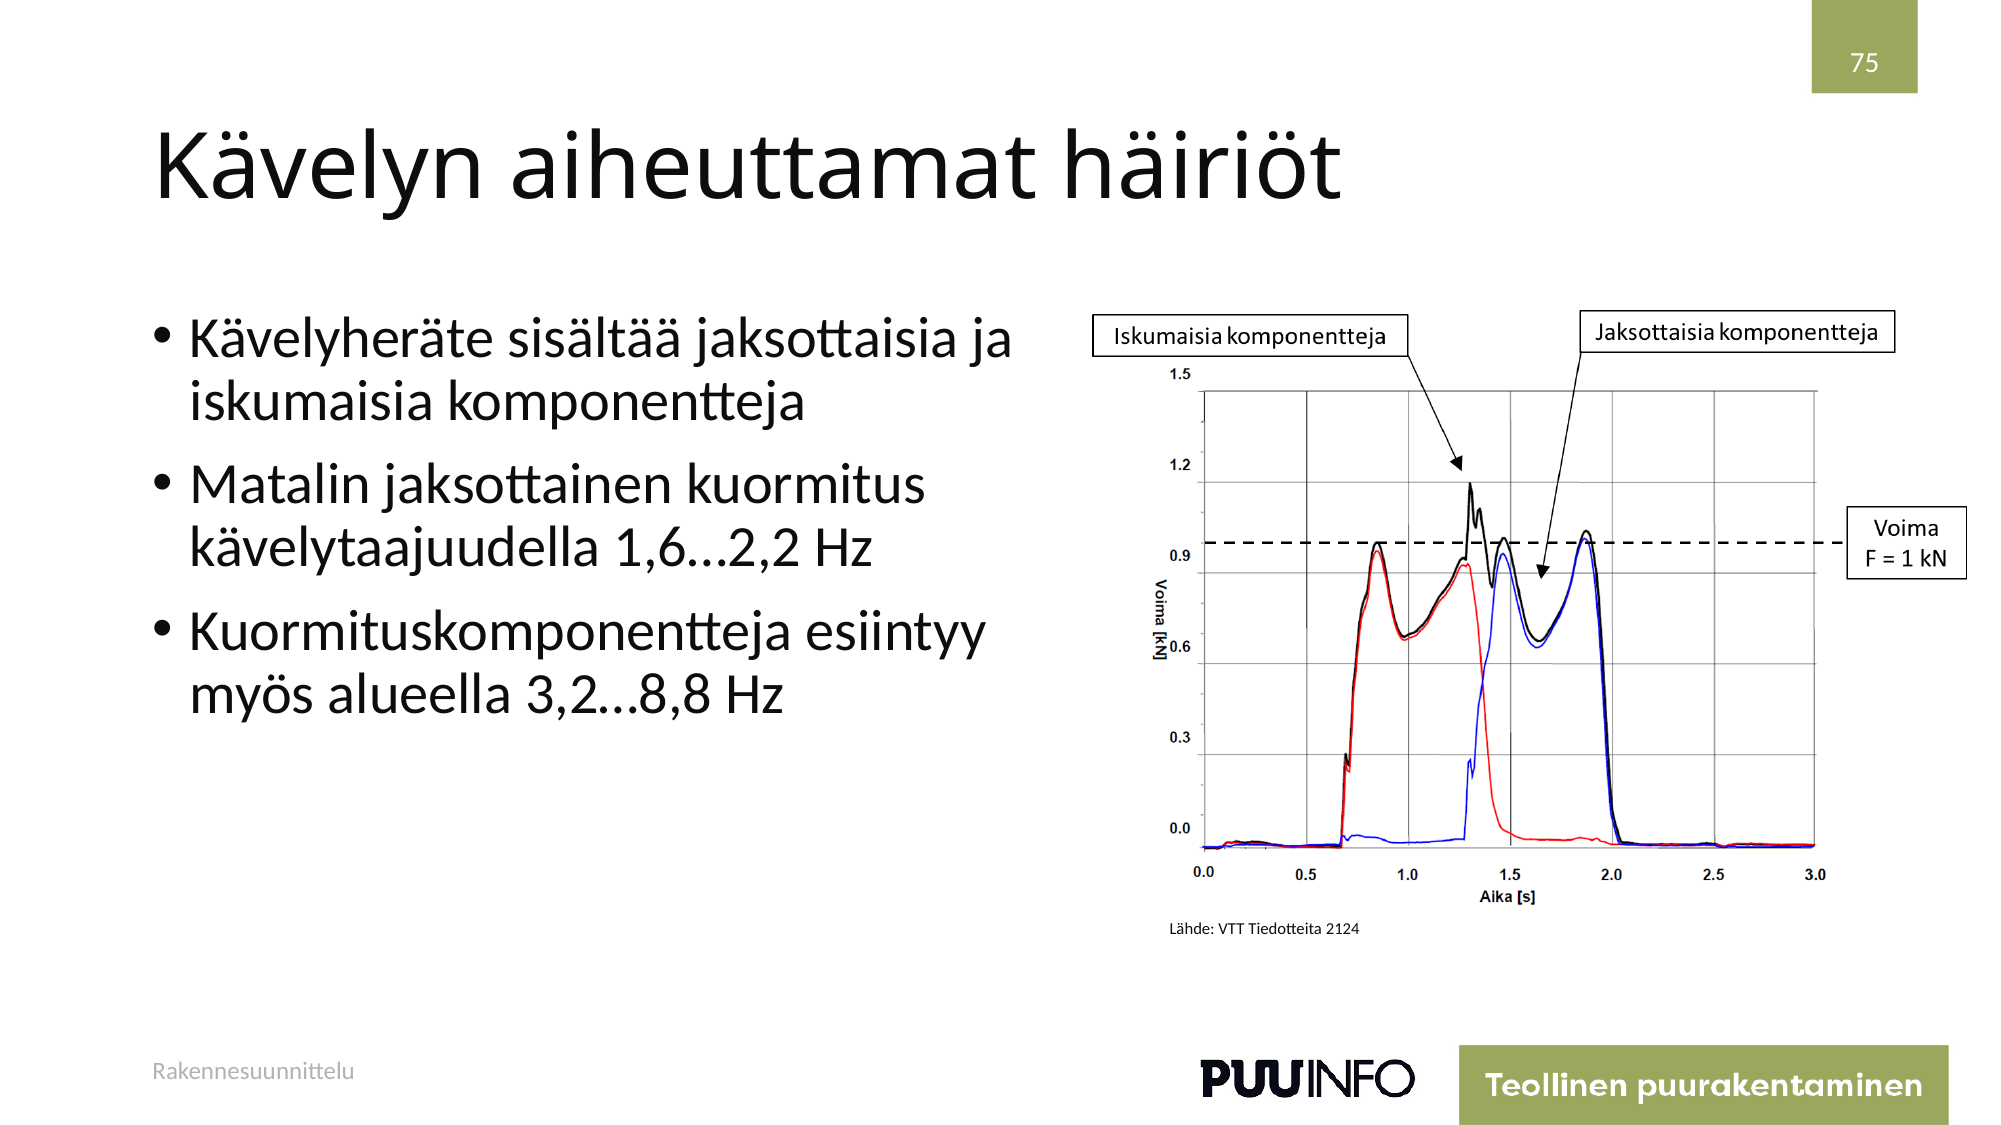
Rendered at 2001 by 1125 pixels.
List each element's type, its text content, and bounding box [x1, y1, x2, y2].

title Kävelyn aiheuttamat häiriöt [137, 59, 1863, 278]
picture [0, 0, 2000, 1125]
footer Rakennesuunnittelu [137, 1039, 813, 1100]
text_box Lähde: VTT Tiedotteita 2124 [1154, 917, 1480, 946]
slide_number 75 [1811, 29, 1918, 93]
text_box Kävelyheräte sisältää jaksottaisia ja iskumaisia komponentteja Matalin jaksottainen kuormitus kävelytaajuudella 1,6…2,2 Hz Kuormituskomponentteja esiintyy myös alueella 3,2…8,8 Hz [137, 299, 1061, 1099]
